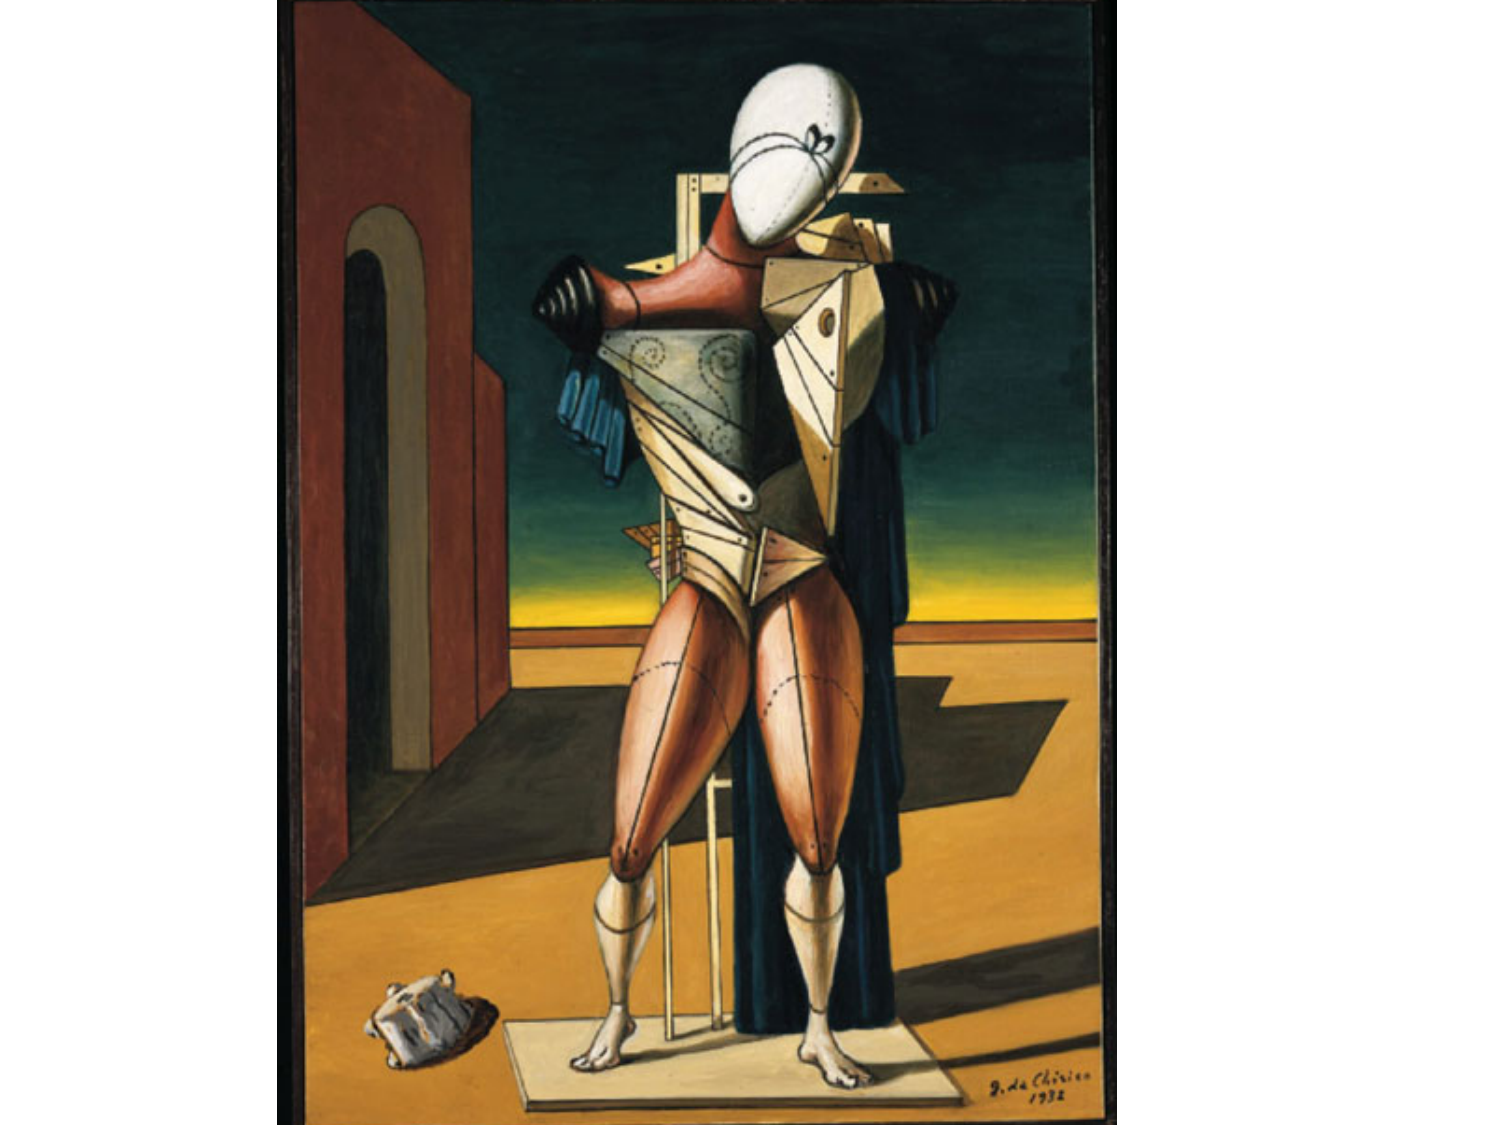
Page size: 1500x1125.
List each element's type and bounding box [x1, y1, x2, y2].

list [277, 0, 1117, 1125]
